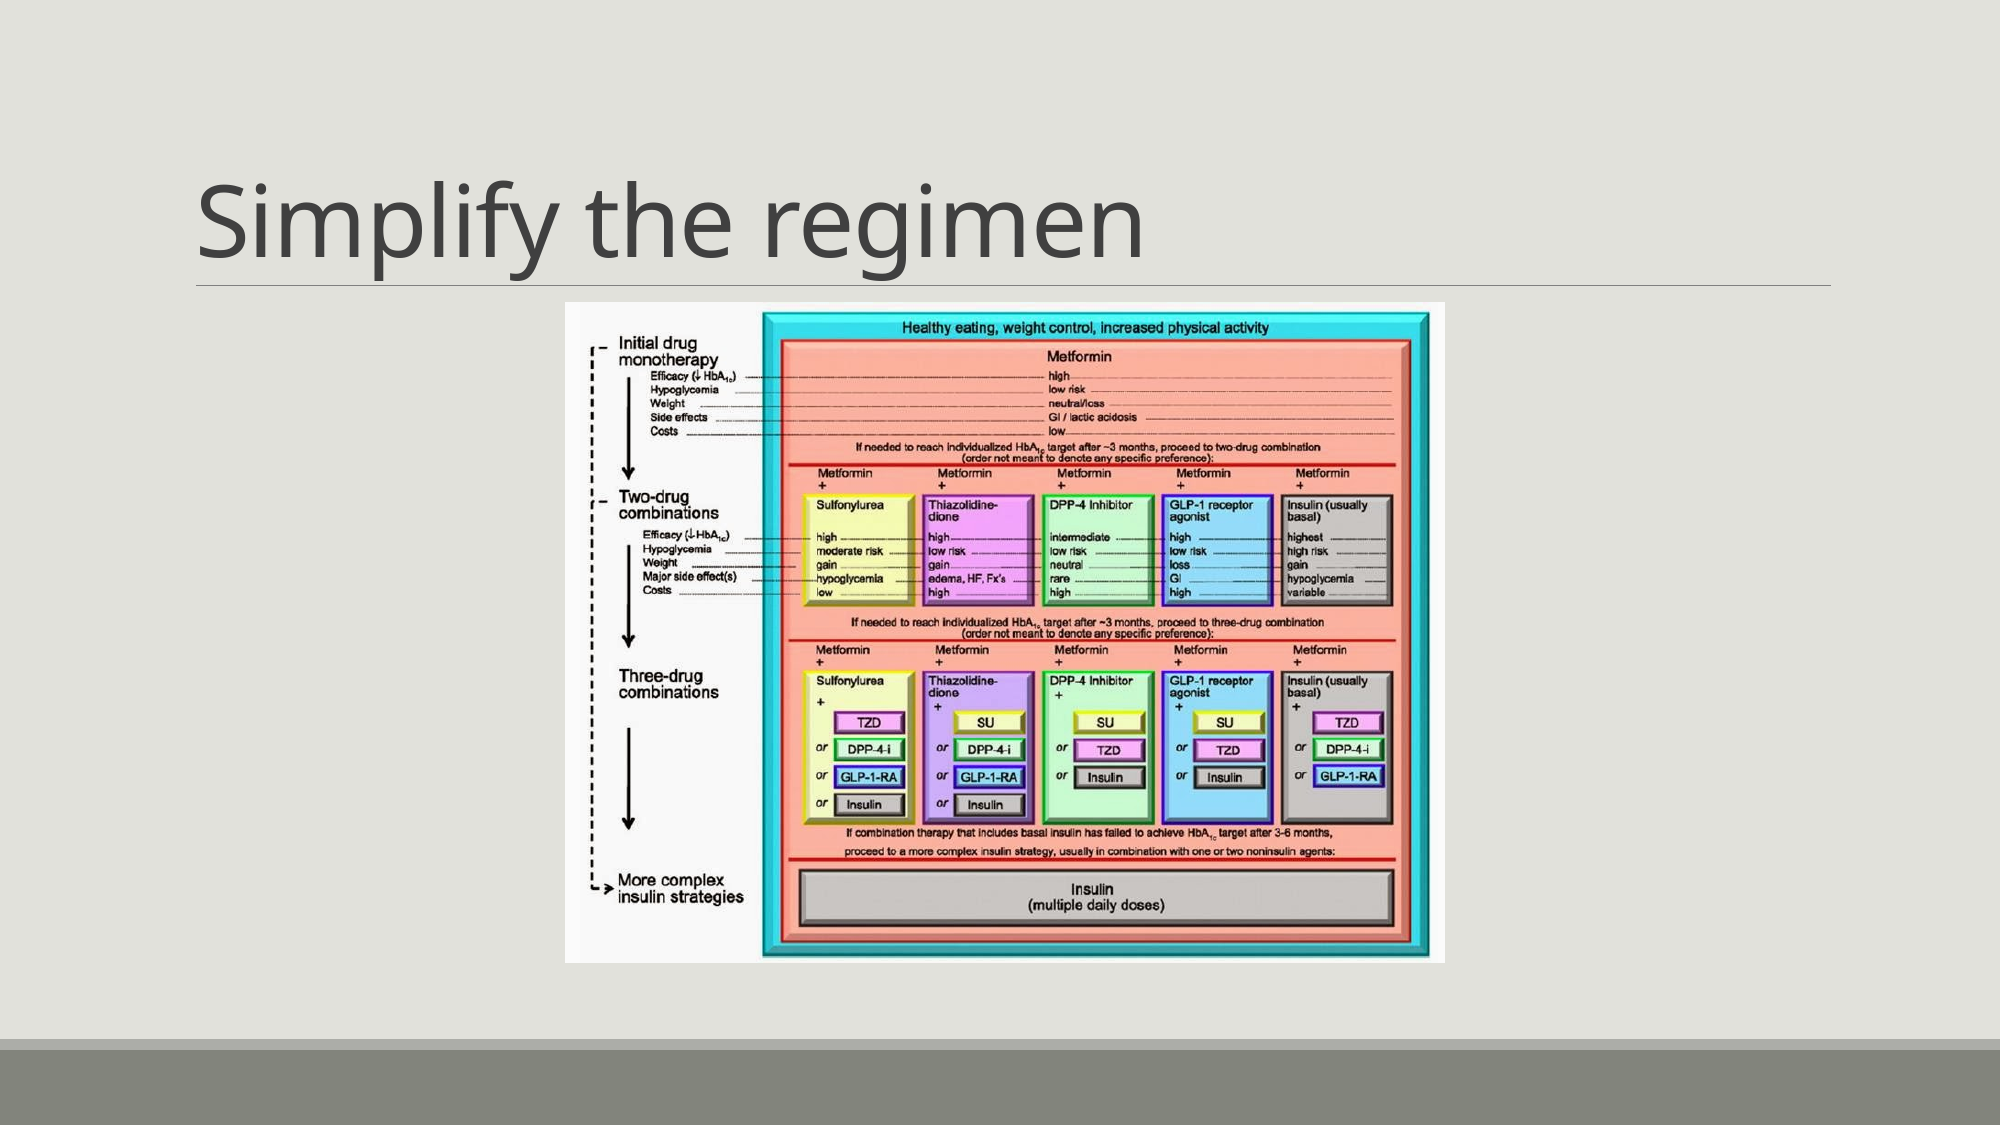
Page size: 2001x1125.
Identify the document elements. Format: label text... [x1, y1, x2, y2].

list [564, 302, 1446, 964]
title Simplify the regimen [180, 47, 1830, 285]
